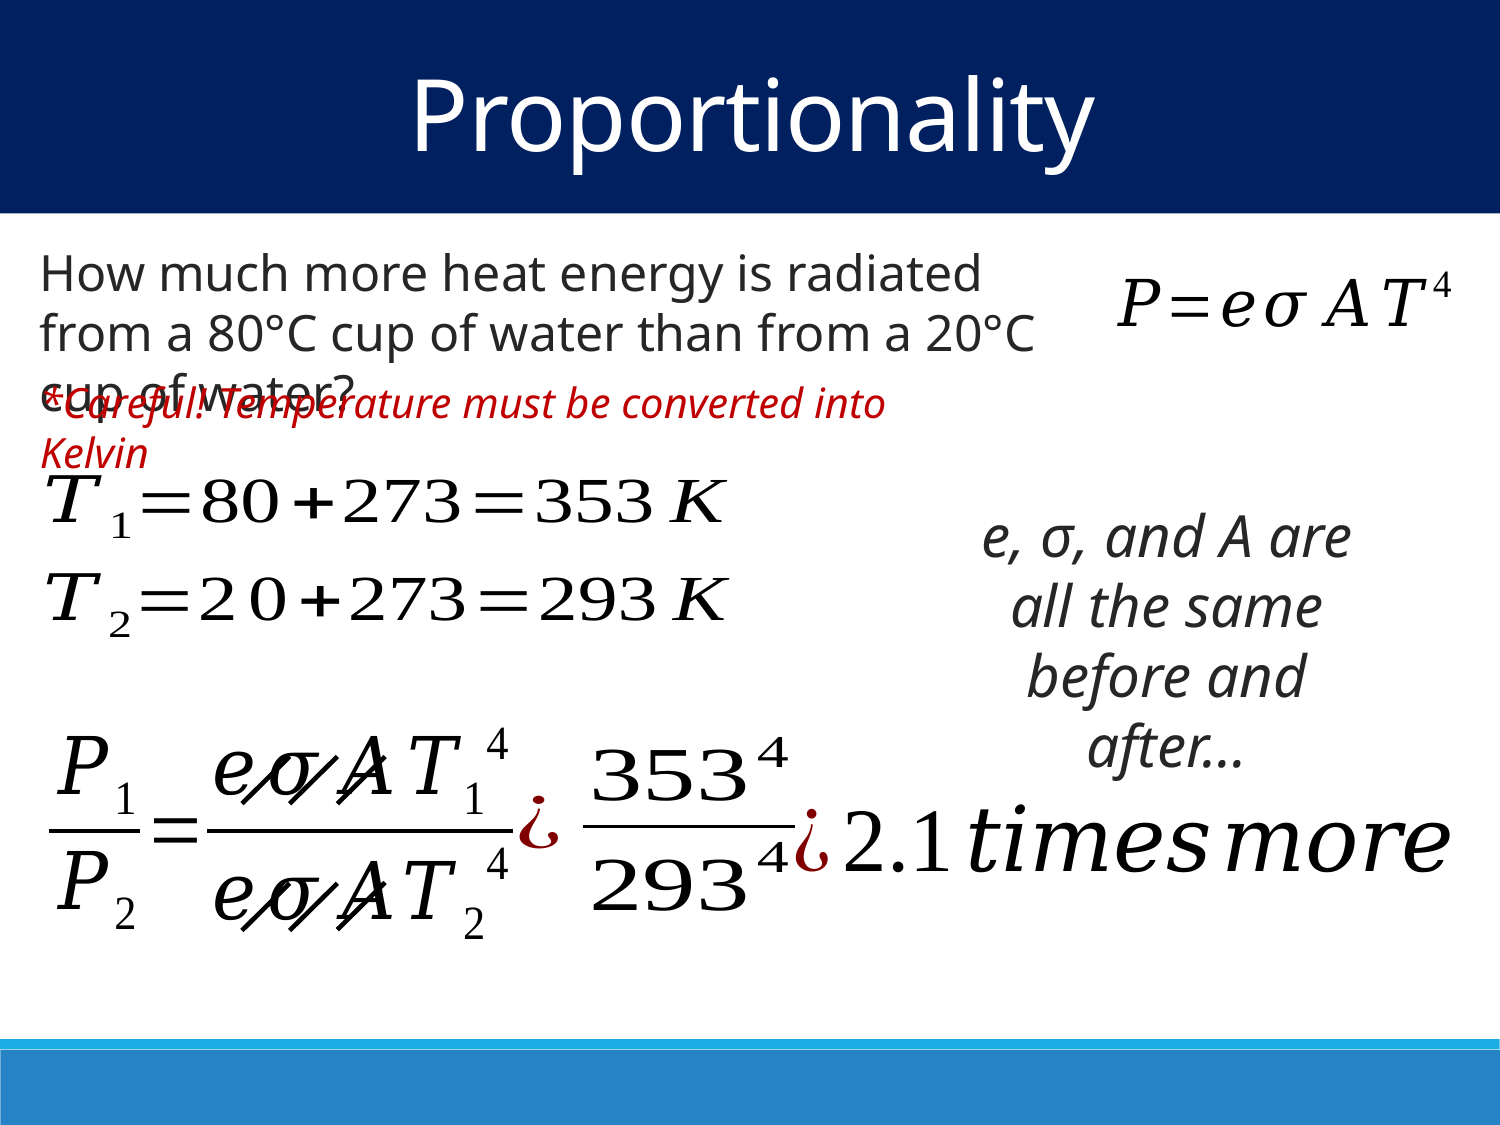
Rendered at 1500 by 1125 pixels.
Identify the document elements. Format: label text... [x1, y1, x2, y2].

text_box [241, 755, 289, 805]
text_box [336, 881, 386, 931]
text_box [241, 882, 288, 931]
text_box *Careful! Temperature must be converted into Kelvin [24, 369, 992, 485]
text_box Proportionality [4, 62, 1500, 189]
text_box [0, 0, 1500, 215]
text_box How much more heat energy is radiated from a 80°C cup of water than from a 20°C cup of water? [24, 233, 1071, 429]
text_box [336, 755, 386, 805]
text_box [289, 882, 335, 931]
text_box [289, 755, 336, 805]
text_box e, σ, and A are all the same before and after… [941, 492, 1393, 787]
